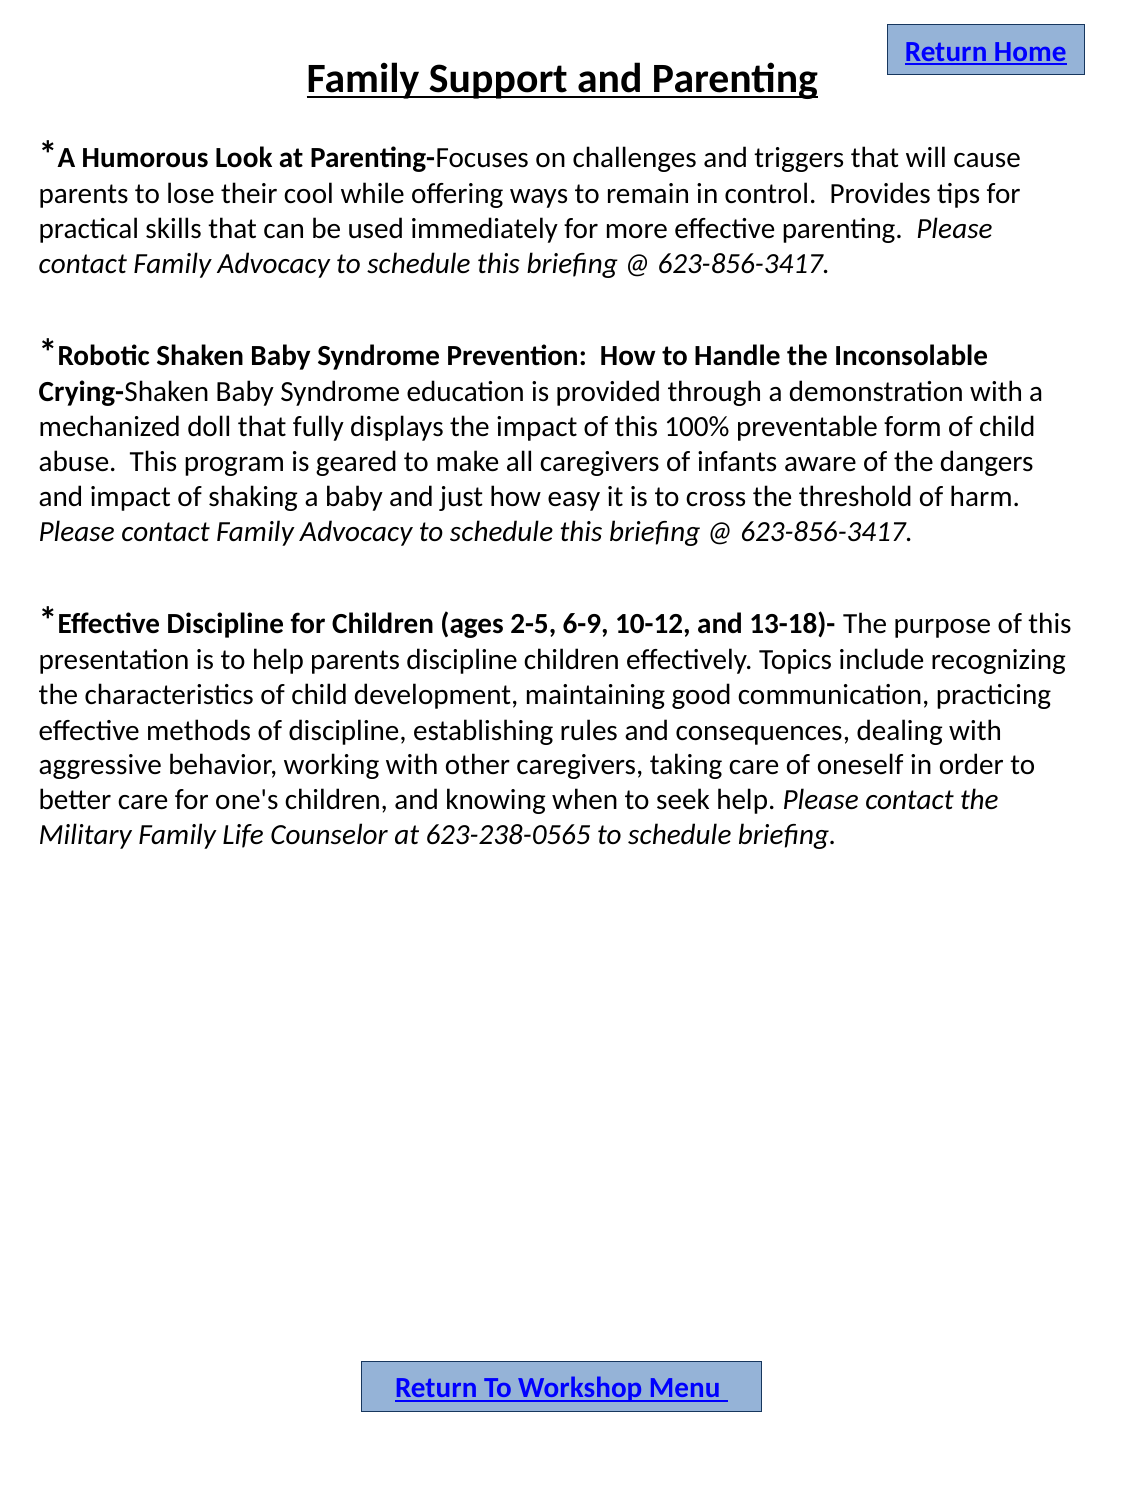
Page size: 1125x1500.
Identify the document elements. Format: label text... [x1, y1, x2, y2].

text_box Return Home [887, 24, 1085, 75]
list *A Humorous Look at Parenting-Focuses on challenges and triggers that will cause parents to lose their cool while offering ways to remain in control. Provides tips for practical skills that can be used immediately for more effective parenting. Please contact Family Advocacy to schedule this briefing @ 623-856-3417. *Robotic Shaken Baby Syndrome Prevention: How to Handle the Inconsolable Crying-Shaken Baby Syndrome education is provided through a demonstration with a mechanized doll that fully displays the impact of this 100% preventable form of child abuse. This program is geared to make all caregivers of infants aware of the dangers and impact of shaking a baby and just how easy it is to cross the threshold of harm. Please contact Family Advocacy to schedule this briefing @ 623-856-3417. *Effective Discipline for Children (ages 2-5, 6-9, 10-12, and 13-18)- The purpose of this presentation is to help parents discipline children effectively. Topics include recognizing the characteristics of child development, maintaining good communication, practicing effective methods of discipline, establishing rules and consequences, dealing with aggressive behavior, working with other caregivers, taking care of oneself in order to better care for one's children, and knowing when to seek help. Please contact the Military Family Life Counselor at 623-238-0565 to schedule briefing. [23, 122, 1094, 1377]
text_box Return To Workshop Menu [361, 1361, 762, 1412]
text_box [81, 85, 1094, 336]
text_box Family Support and Parenting [56, 24, 1069, 128]
